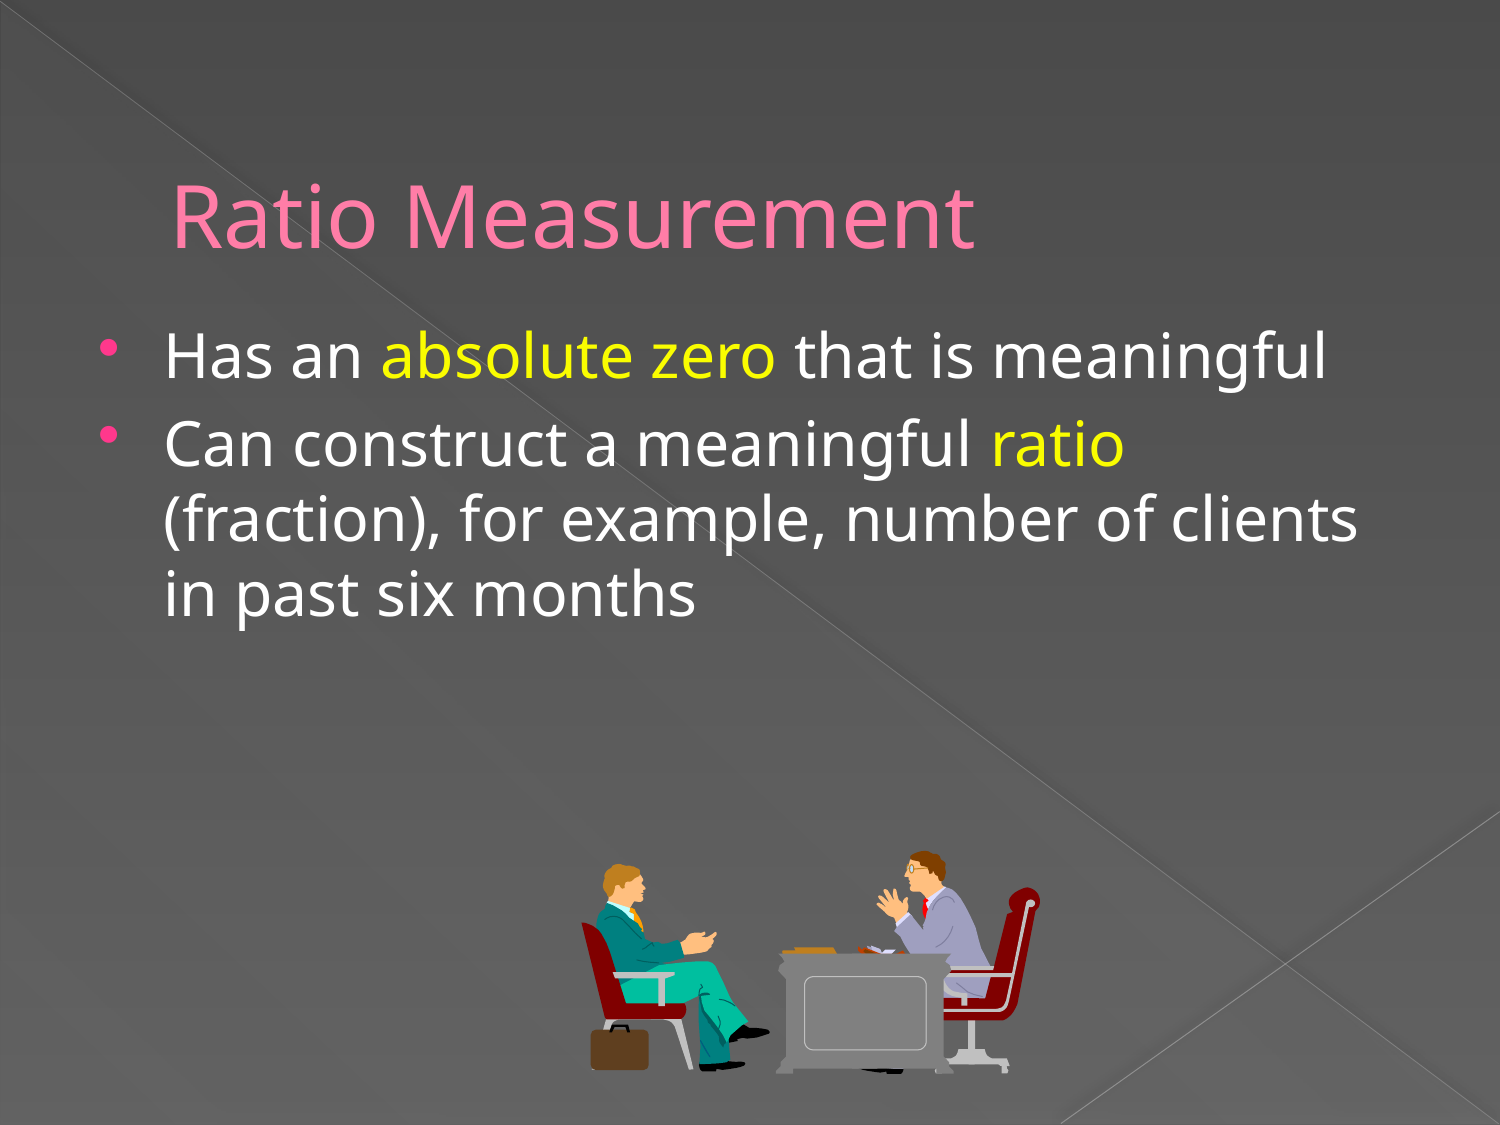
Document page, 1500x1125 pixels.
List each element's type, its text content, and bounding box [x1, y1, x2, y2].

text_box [581, 850, 1041, 1075]
title Ratio Measurement [75, 43, 1425, 274]
list Has an absolute zero that is meaningful Can construct a meaningful ratio (fraction), for example, number of clients in past six months [75, 308, 1425, 1059]
